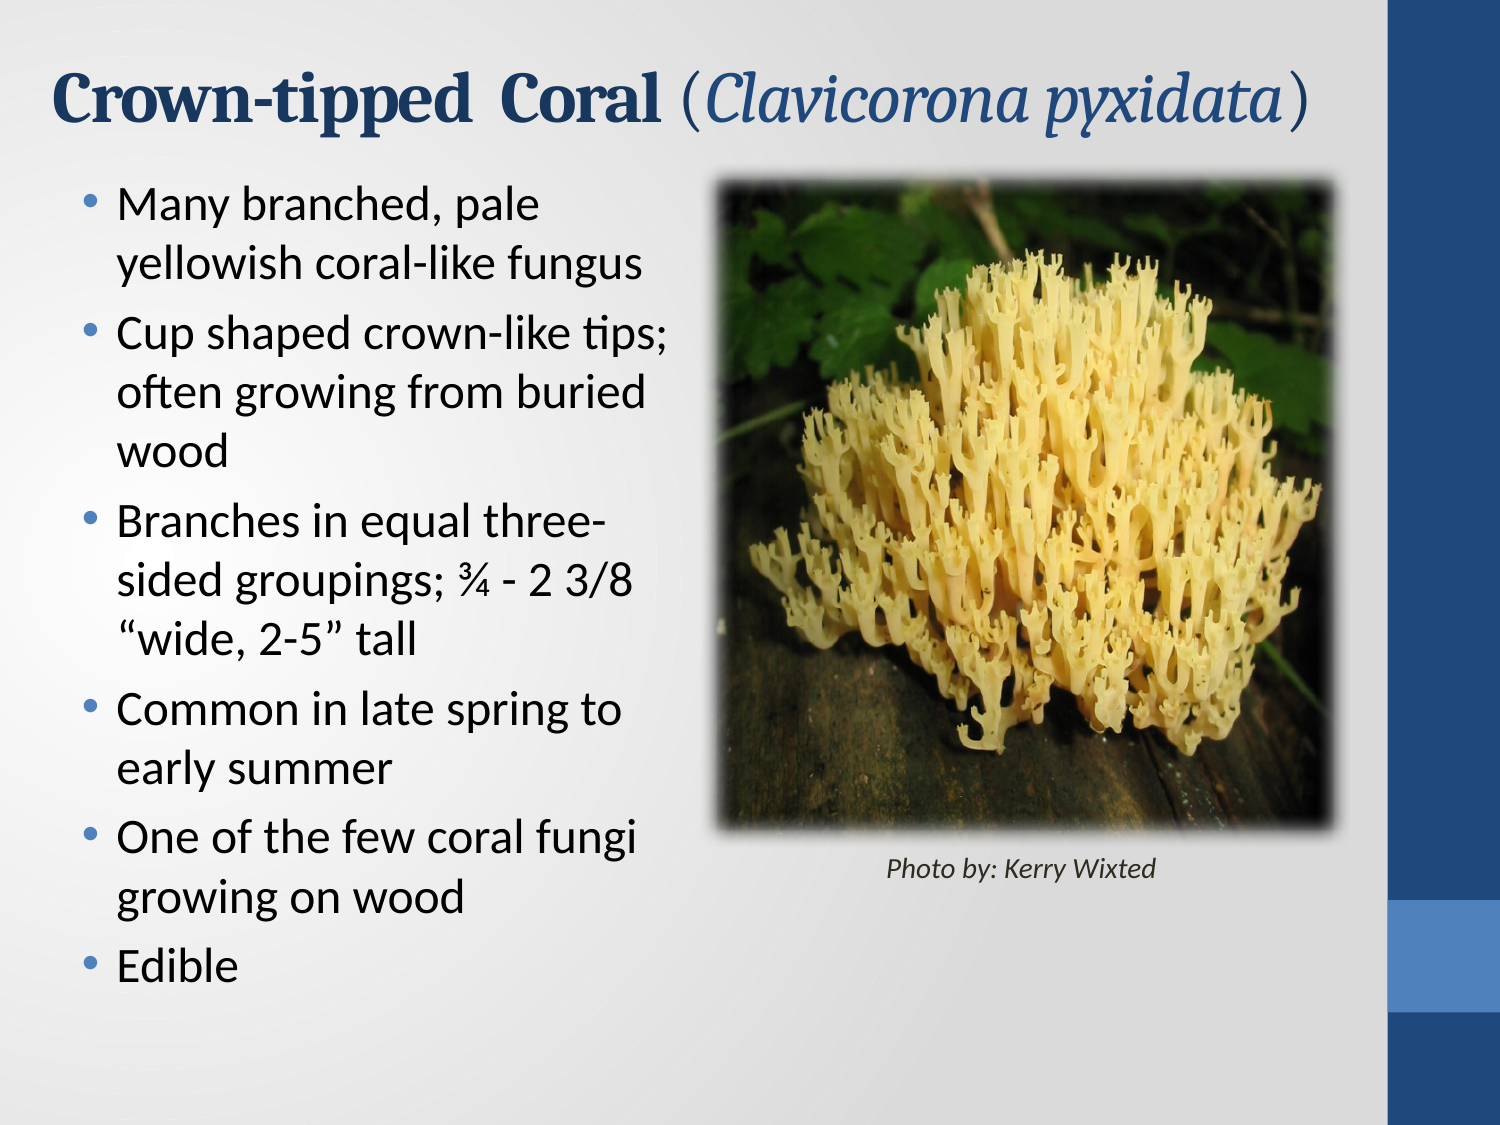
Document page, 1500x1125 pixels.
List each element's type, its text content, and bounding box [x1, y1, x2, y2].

text_box Photo by: Kerry Wixted [818, 854, 1231, 892]
picture [699, 161, 1351, 848]
title Crown-tipped Coral (Clavicorona pyxidata) [37, 37, 1388, 150]
list Many branched, pale yellowish coral-like fungus Cup shaped crown-like tips; often growing from buried wood Branches in equal three-sided groupings; ¾ - 2 3/8 “wide, 2-5” tall Common in late spring to early summer One of the few coral fungi growing on wood Edible [49, 163, 700, 1002]
